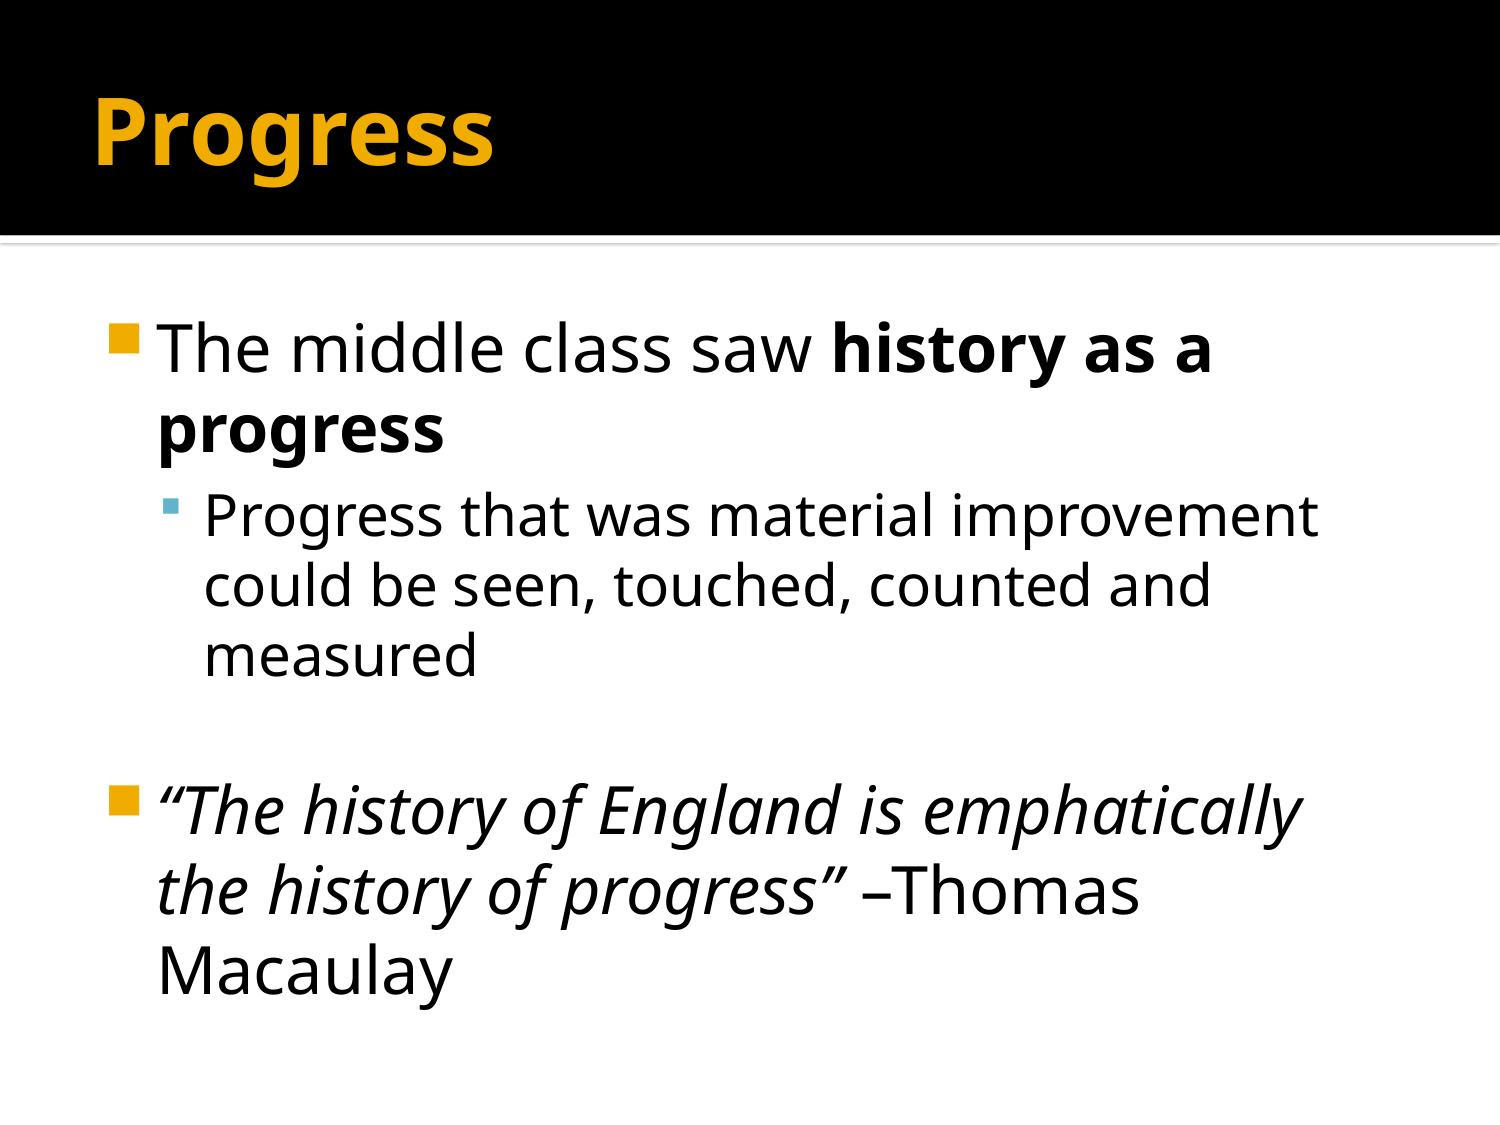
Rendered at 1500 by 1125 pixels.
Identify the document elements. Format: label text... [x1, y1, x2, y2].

title Progress [75, 25, 1425, 231]
list The middle class saw history as a progress Progress that was material improvement could be seen, touched, counted and measured “The history of England is emphatically the history of progress” –Thomas Macaulay [75, 291, 1425, 1050]
